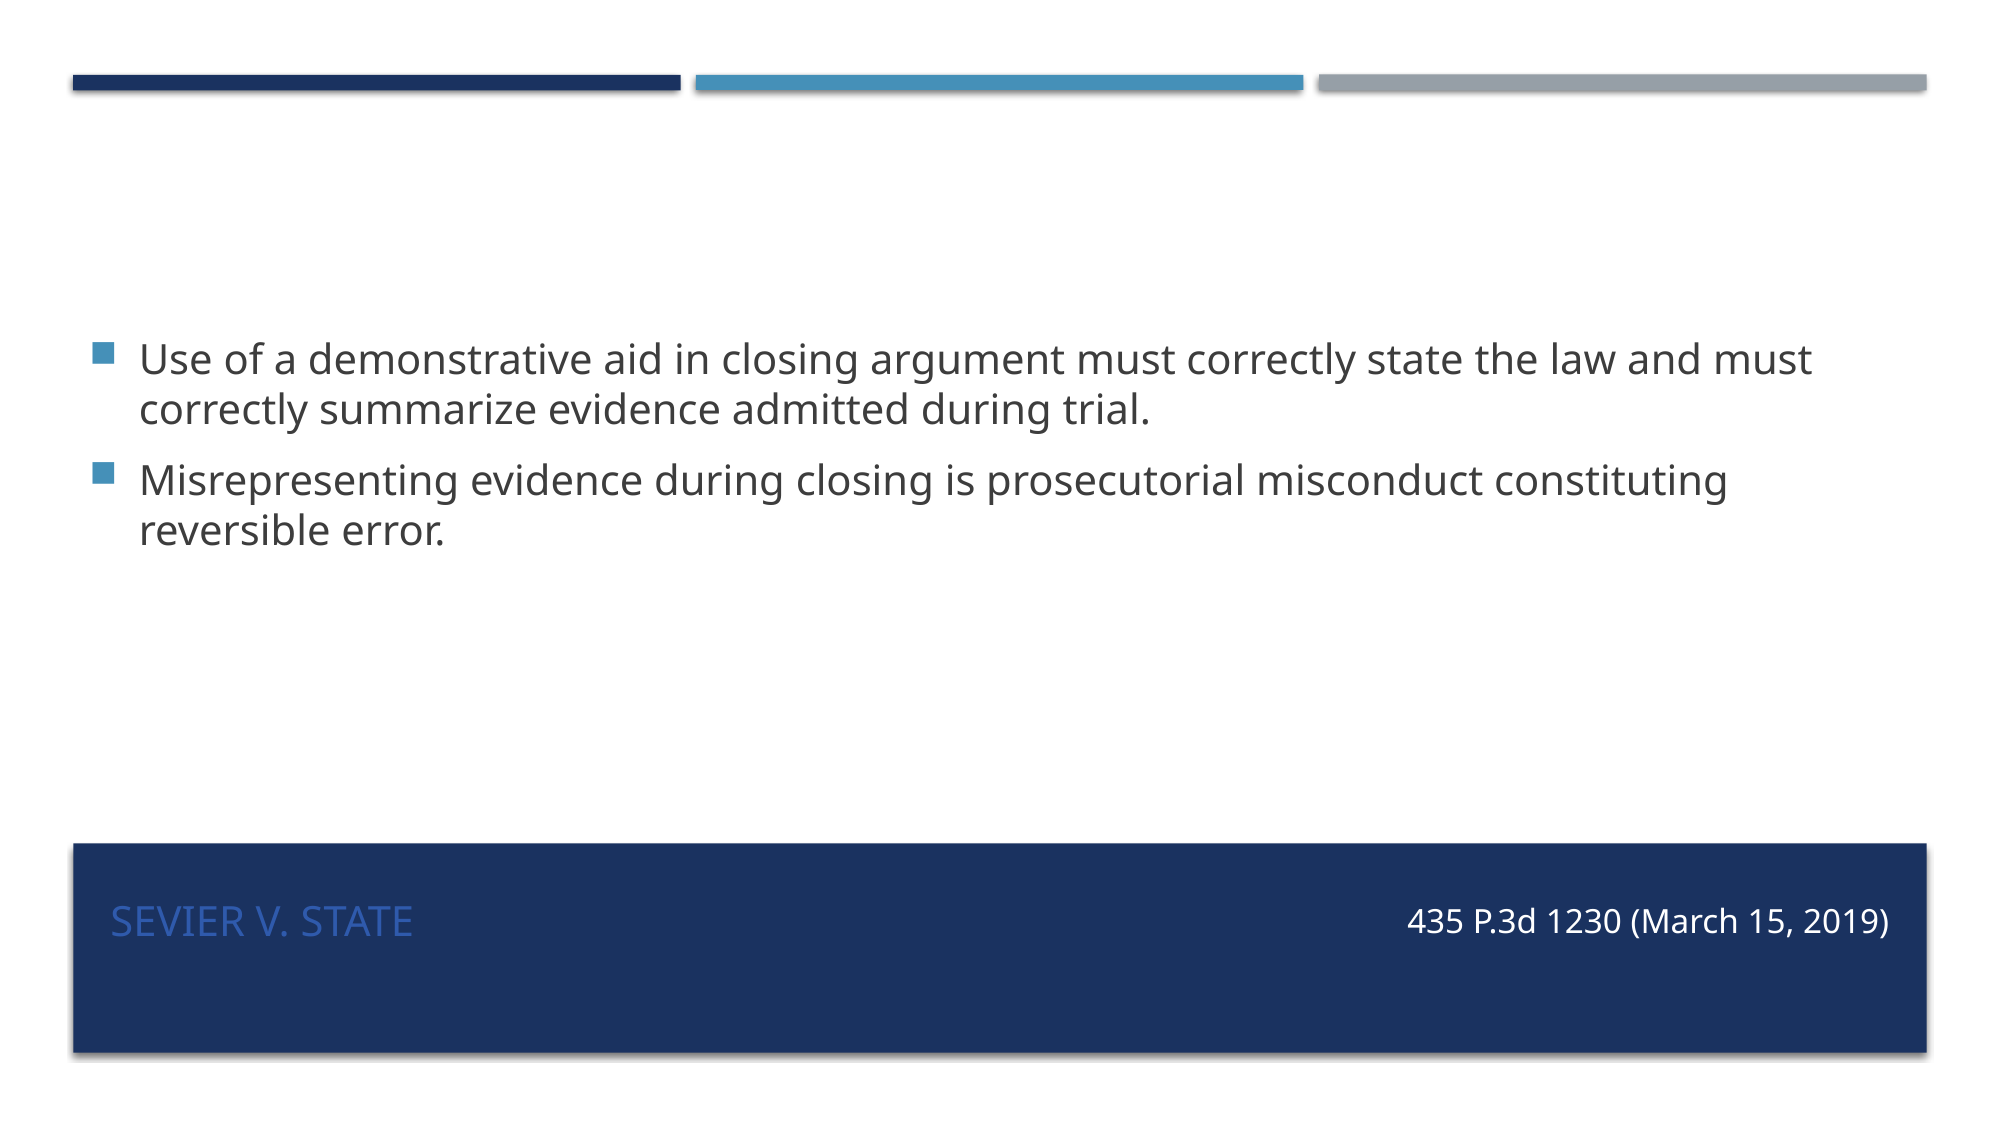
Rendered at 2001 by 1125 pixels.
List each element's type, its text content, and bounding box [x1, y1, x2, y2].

title Sevier v. State [95, 863, 901, 977]
list Use of a demonstrative aid in closing argument must correctly state the law and must correctly summarize evidence admitted during trial. Misrepresenting evidence during closing is prosecutorial misconduct constituting reversible error. [73, 98, 1926, 789]
list 435 P.3d 1230 (March 15, 2019) [941, 863, 1905, 977]
